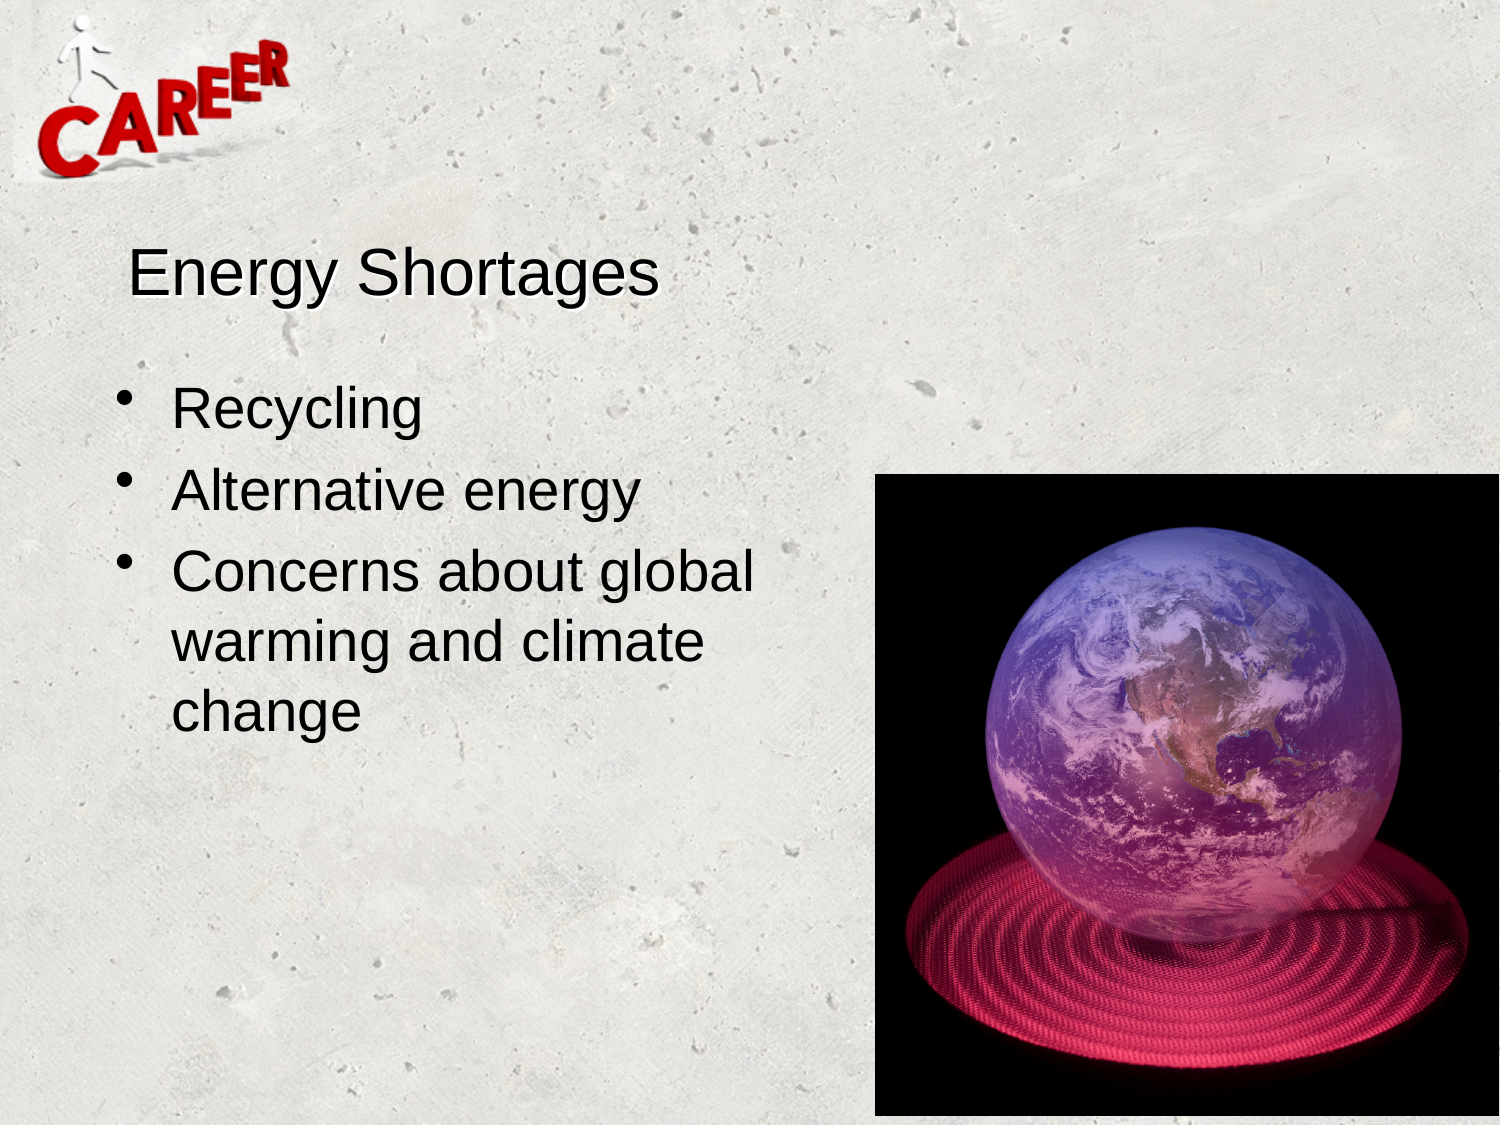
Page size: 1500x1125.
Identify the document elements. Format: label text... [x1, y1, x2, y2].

title Energy Shortages [112, 174, 1388, 363]
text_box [874, 474, 1500, 1117]
list Recycling Alternative energy Concerns about global warming and climate change [99, 362, 800, 1038]
picture [0, 0, 1500, 1125]
